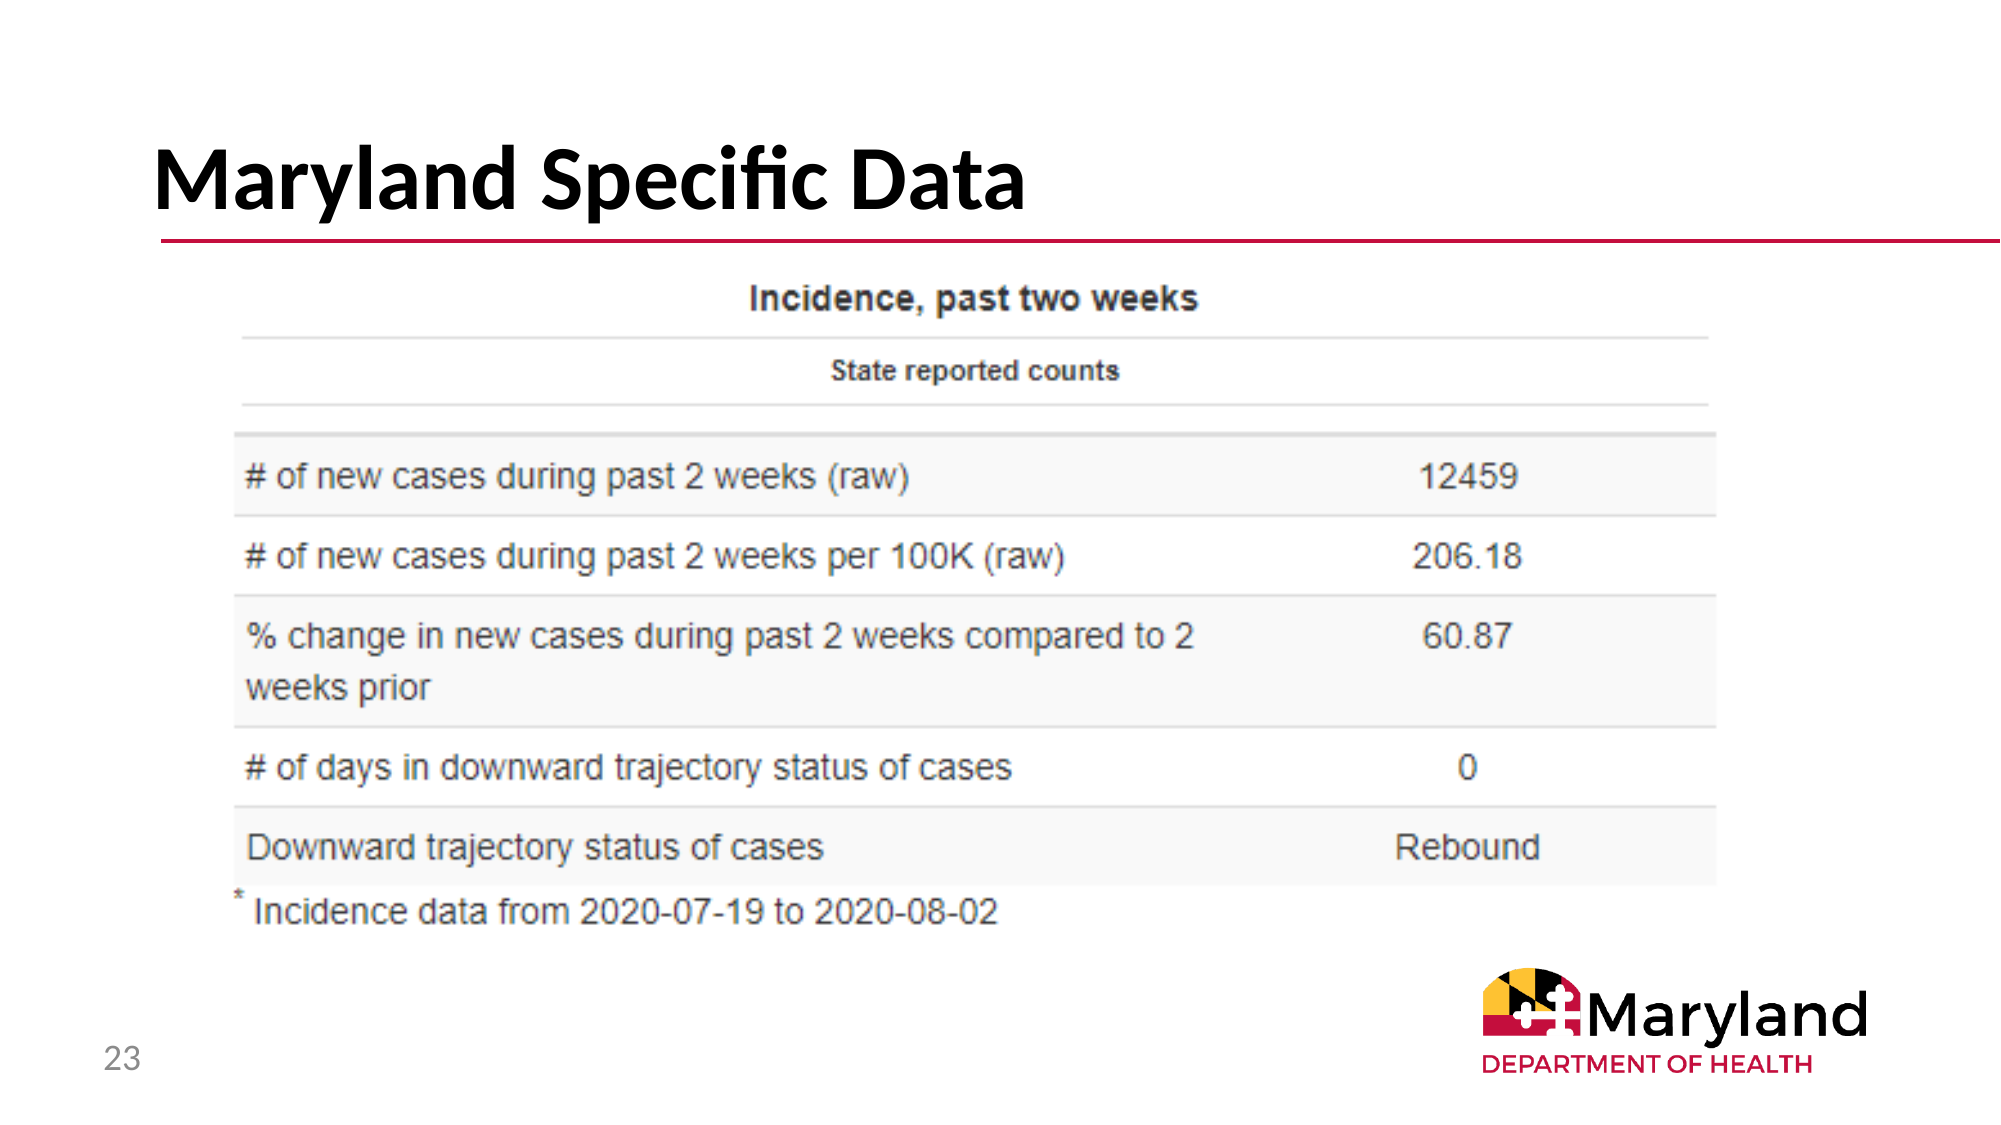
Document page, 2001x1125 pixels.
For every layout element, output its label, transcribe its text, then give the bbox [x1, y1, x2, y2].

title Maryland Specific Data [137, 97, 1863, 262]
slide_number 23 [88, 1025, 178, 1086]
picture [145, 260, 1964, 1073]
